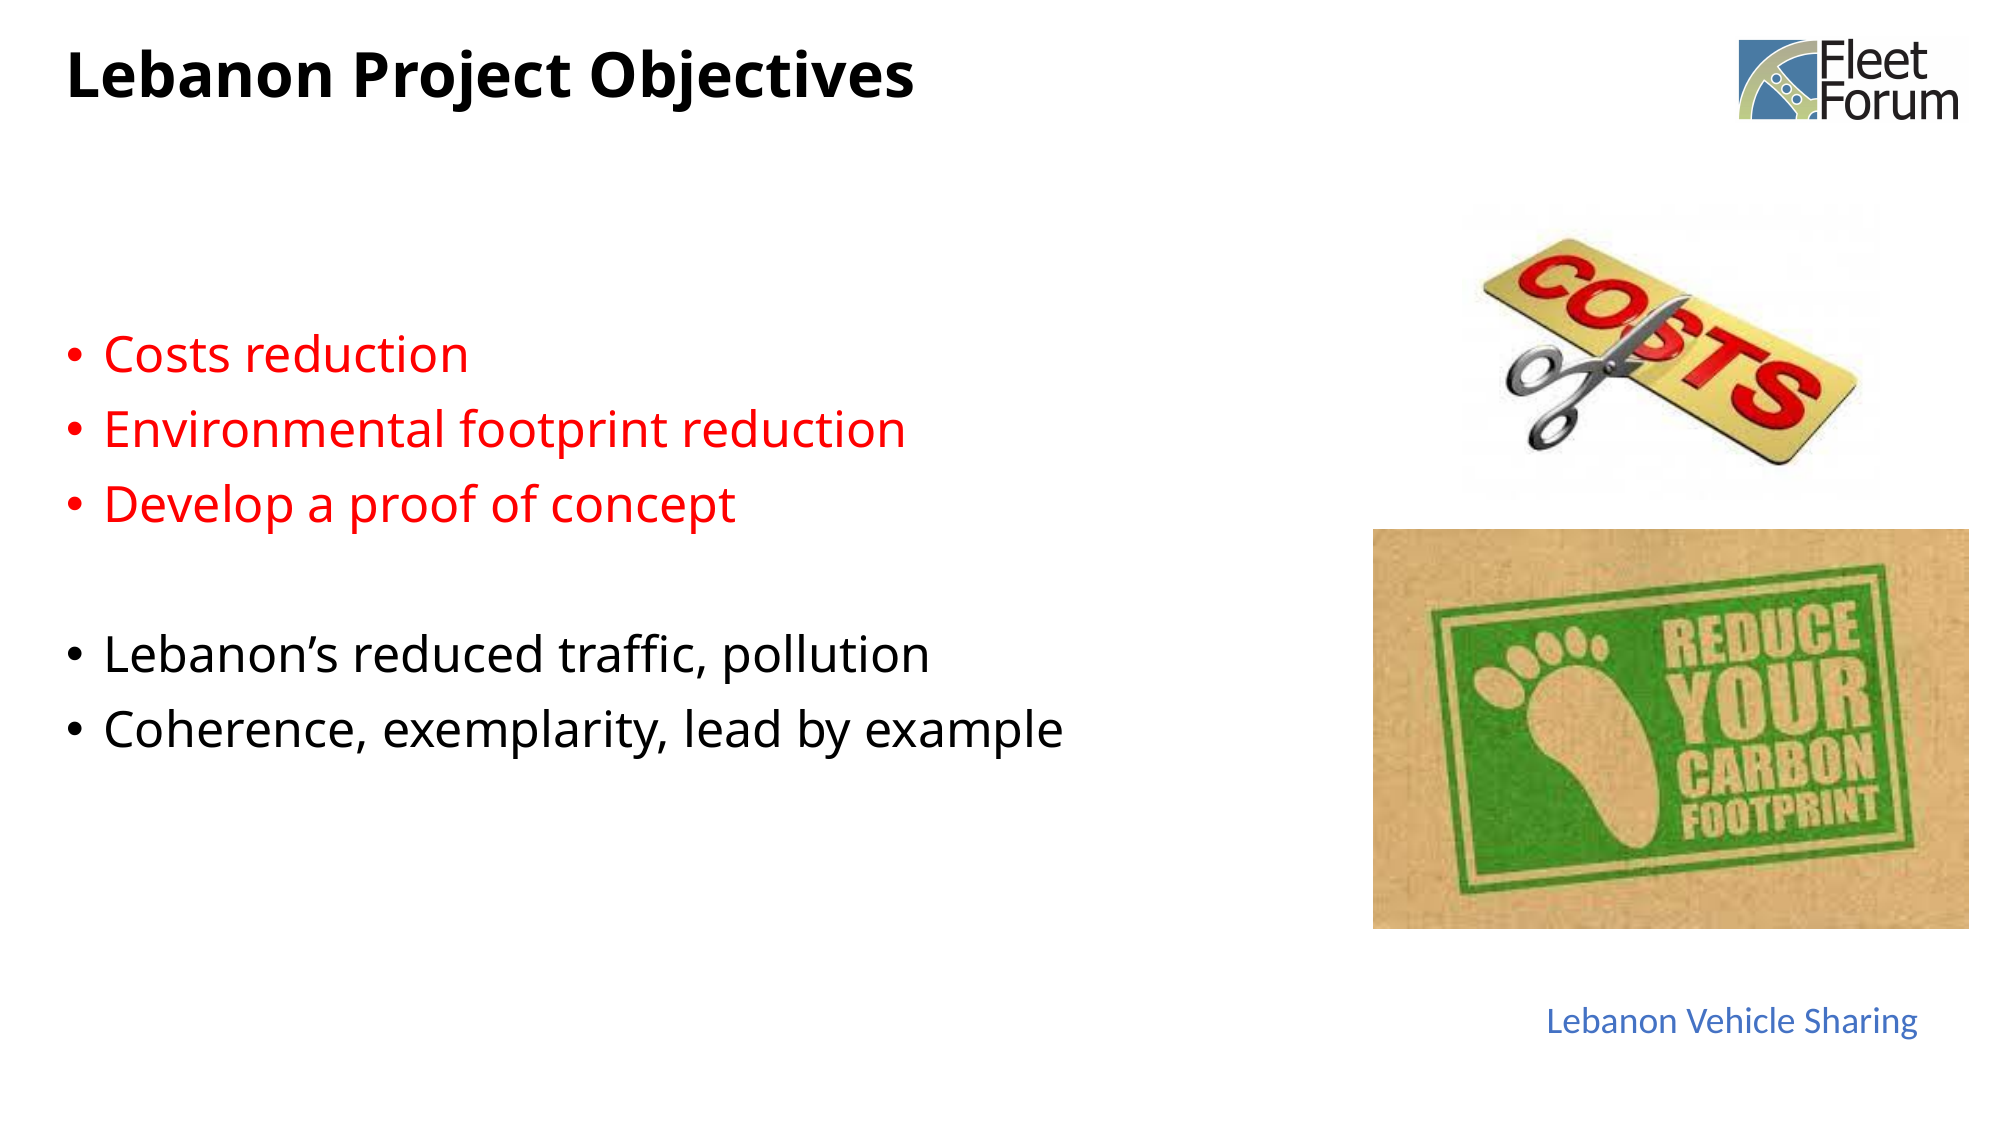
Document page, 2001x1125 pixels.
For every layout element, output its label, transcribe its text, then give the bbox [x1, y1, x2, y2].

list Costs reduction Environmental footprint reduction Develop a proof of concept Lebanon’s reduced traffic, pollution Coherence, exemplarity, lead by example [51, 322, 1334, 803]
text_box Lebanon Project Objectives [50, 36, 1095, 138]
picture [1373, 529, 1969, 930]
picture [1735, 36, 1969, 123]
picture [1462, 204, 1880, 500]
text_box Lebanon Vehicle Sharing [1531, 988, 1973, 1049]
